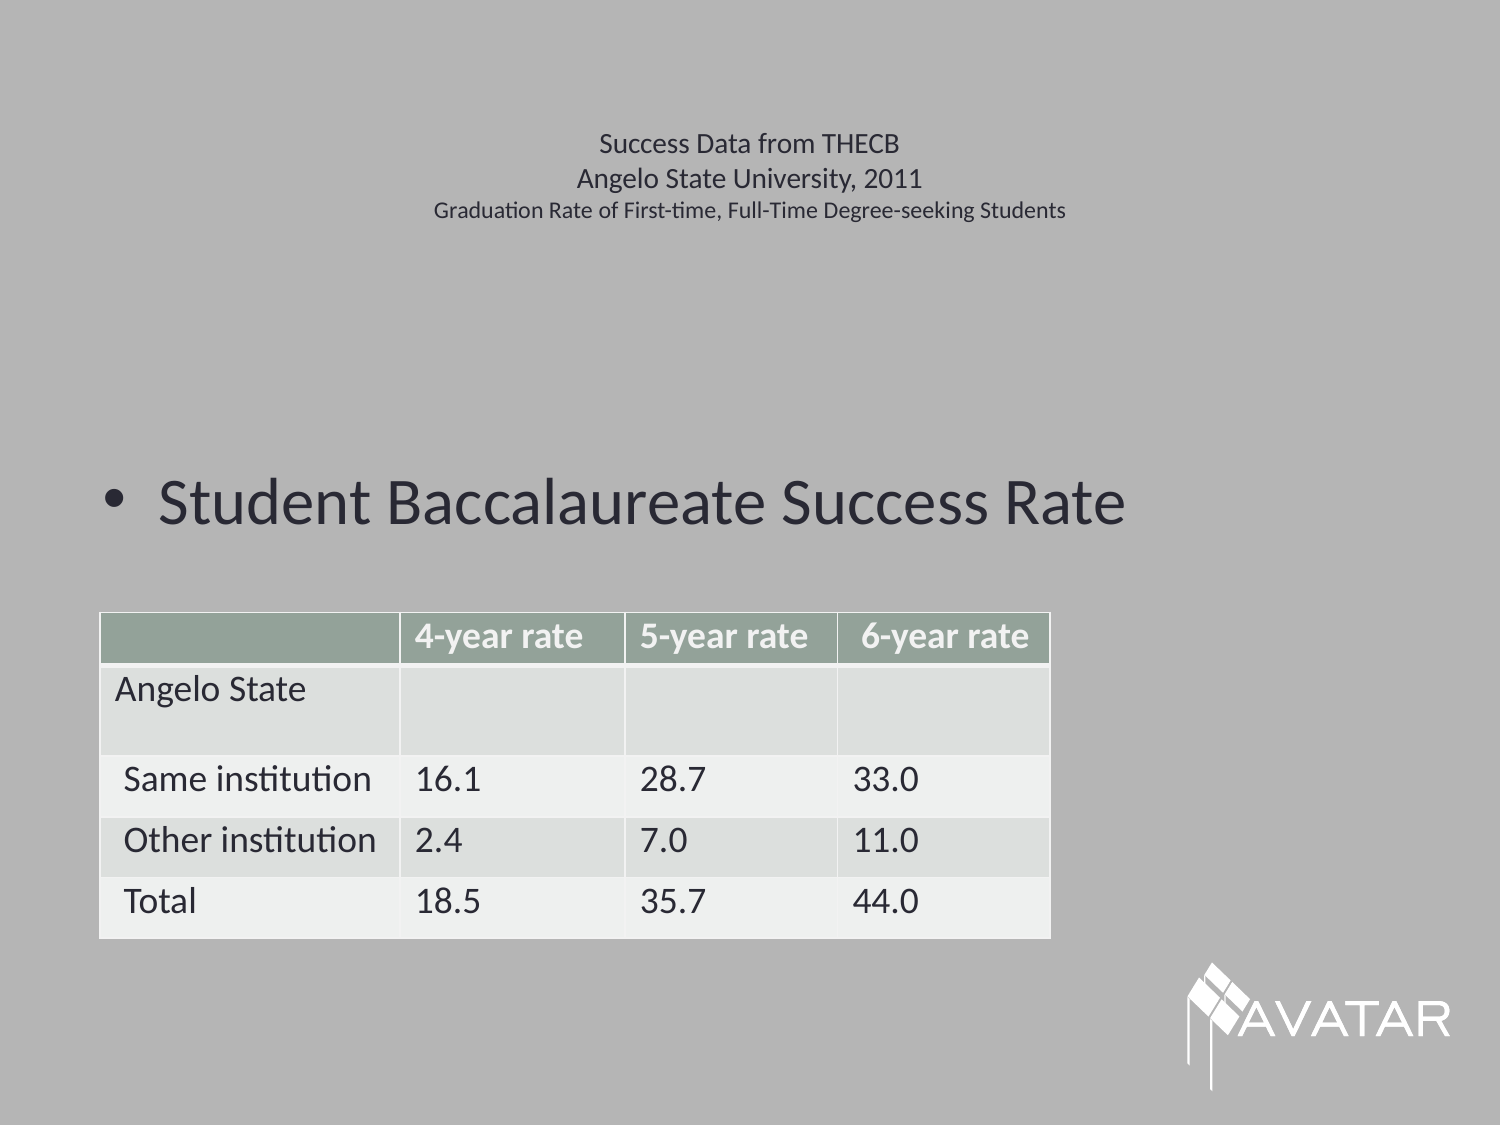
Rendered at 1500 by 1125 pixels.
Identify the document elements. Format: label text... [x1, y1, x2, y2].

list Student Baccalaureate Success Rate [87, 450, 1438, 1125]
title Success Data from THECB Angelo State University, 2011 Graduation Rate of First-time, Full-Time Degree-seeking Students [75, 45, 1425, 233]
